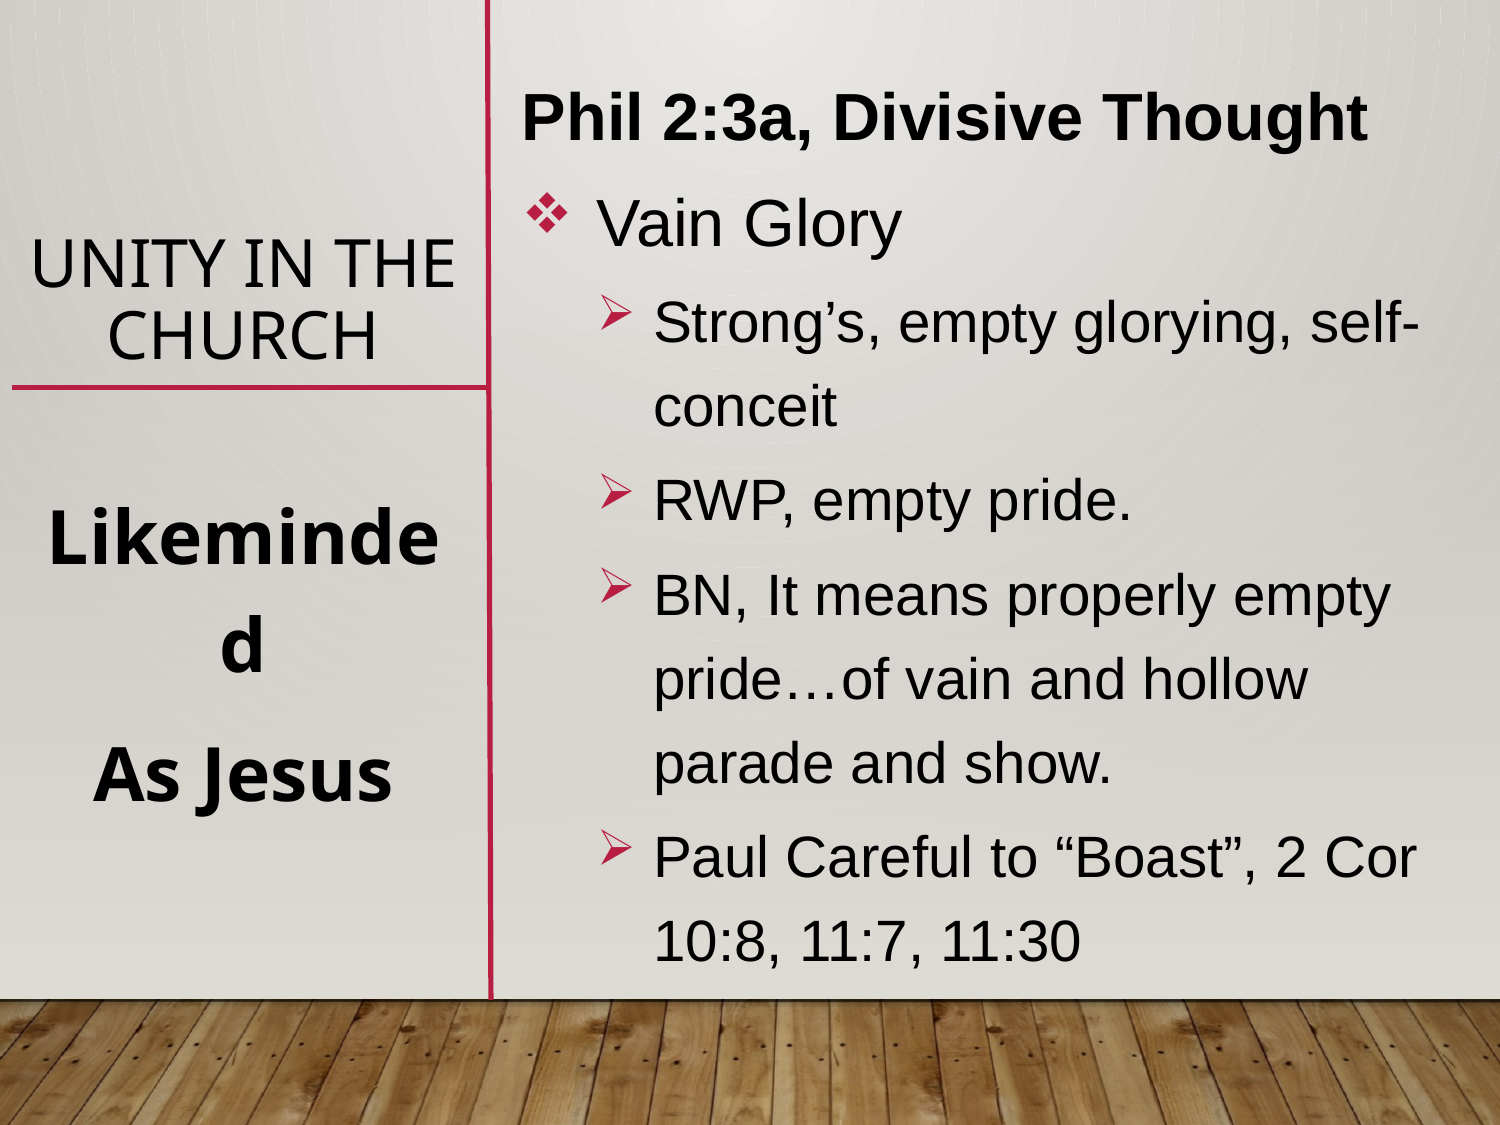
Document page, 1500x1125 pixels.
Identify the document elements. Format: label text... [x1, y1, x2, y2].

picture [0, 999, 1500, 1125]
list Phil 2:3a, Divisive Thought Vain Glory Strong’s, empty glorying, self-conceit RWP, empty pride. BN, It means properly empty pride…of vain and hollow parade and show. Paul Careful to “Boast”, 2 Cor 10:8, 11:7, 11:30 [506, 50, 1488, 1050]
title unity in the Church [12, 12, 475, 382]
list Likeminded As Jesus [12, 393, 475, 895]
